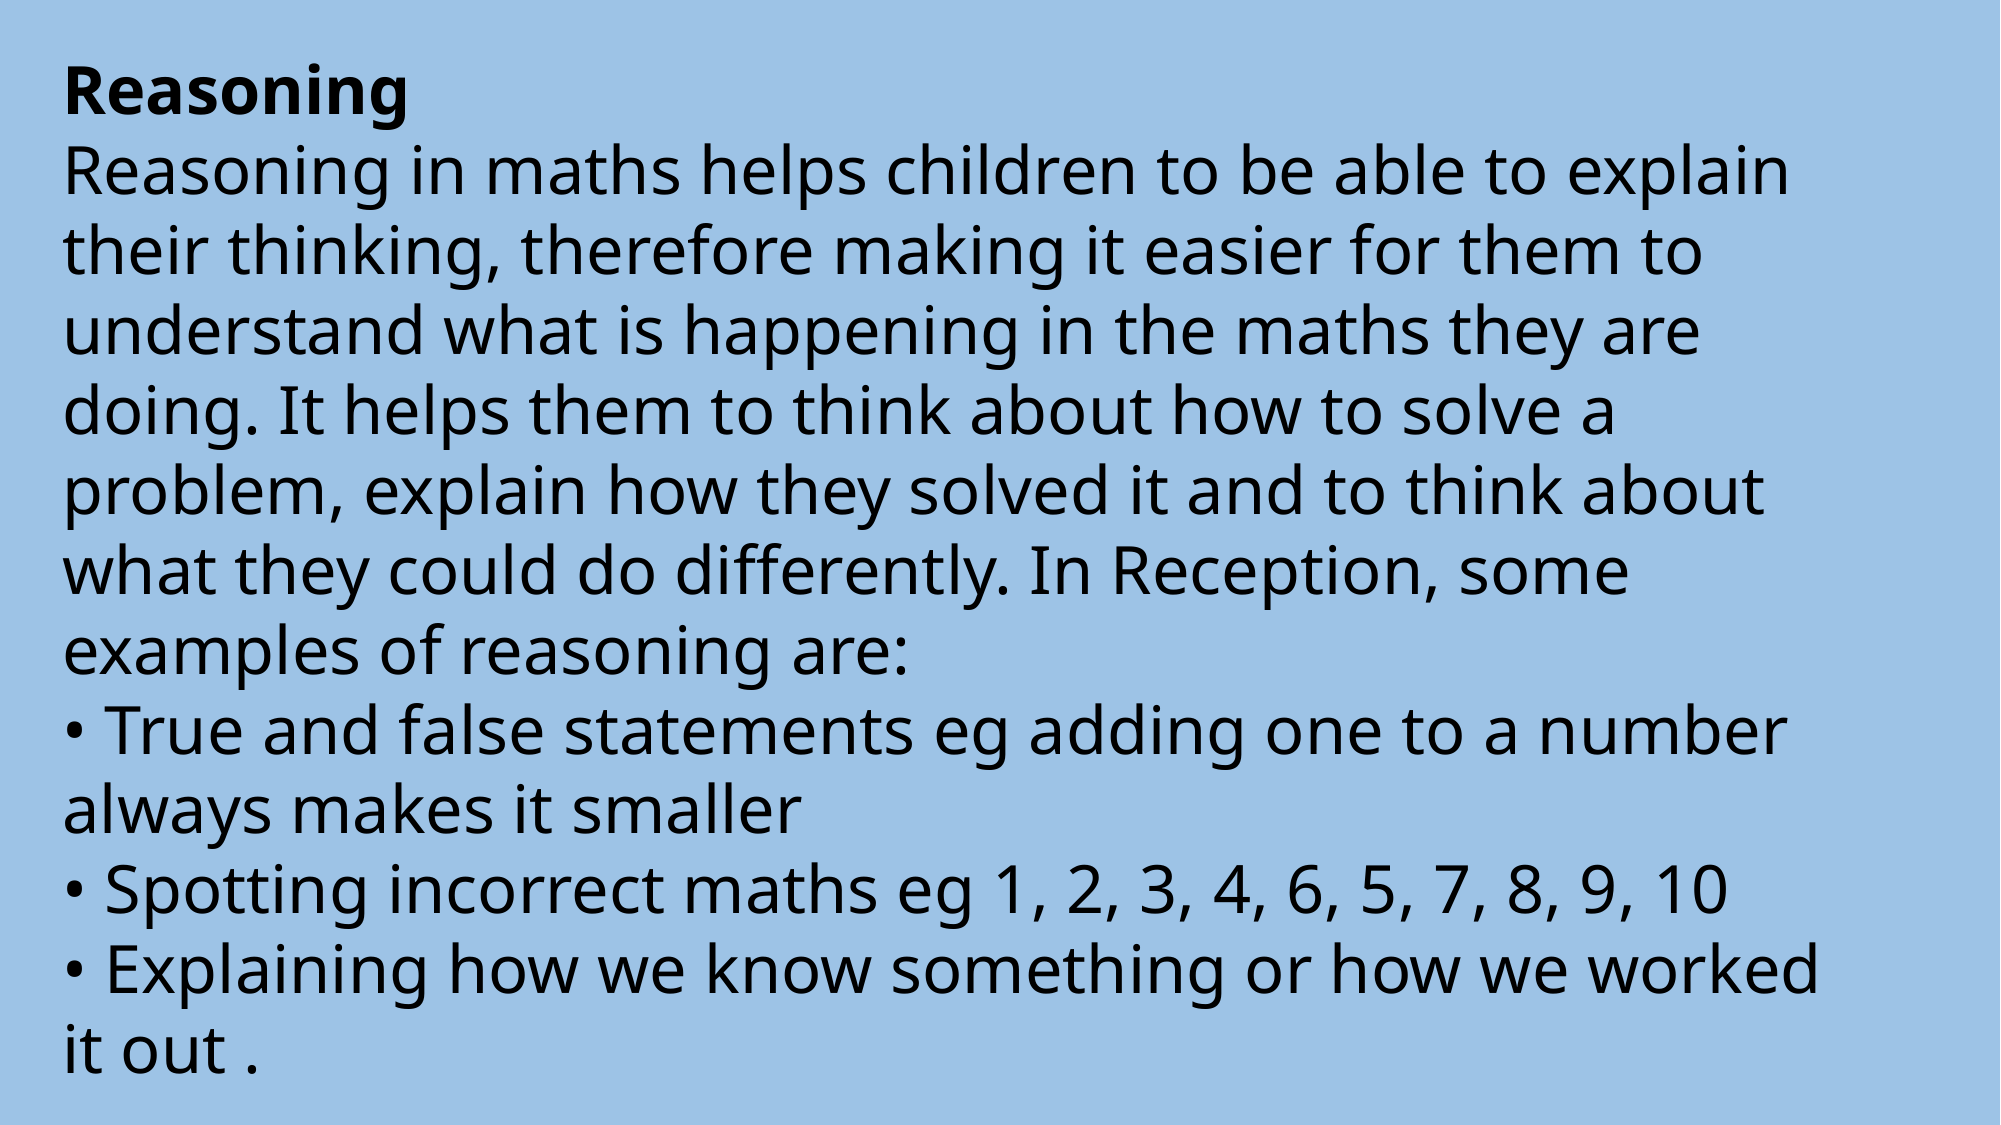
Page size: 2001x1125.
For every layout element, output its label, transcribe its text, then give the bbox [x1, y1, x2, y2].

text_box Reasoning Reasoning in maths helps children to be able to explain their thinking, therefore making it easier for them to understand what is happening in the maths they are doing. It helps them to think about how to solve a problem, explain how they solved it and to think about what they could do differently. In Reception, some examples of reasoning are: • True and false statements eg adding one to a number always makes it smaller • Spotting incorrect maths eg 1, 2, 3, 4, 6, 5, 7, 8, 9, 10 • Explaining how we know something or how we worked it out . [47, 40, 1897, 1125]
